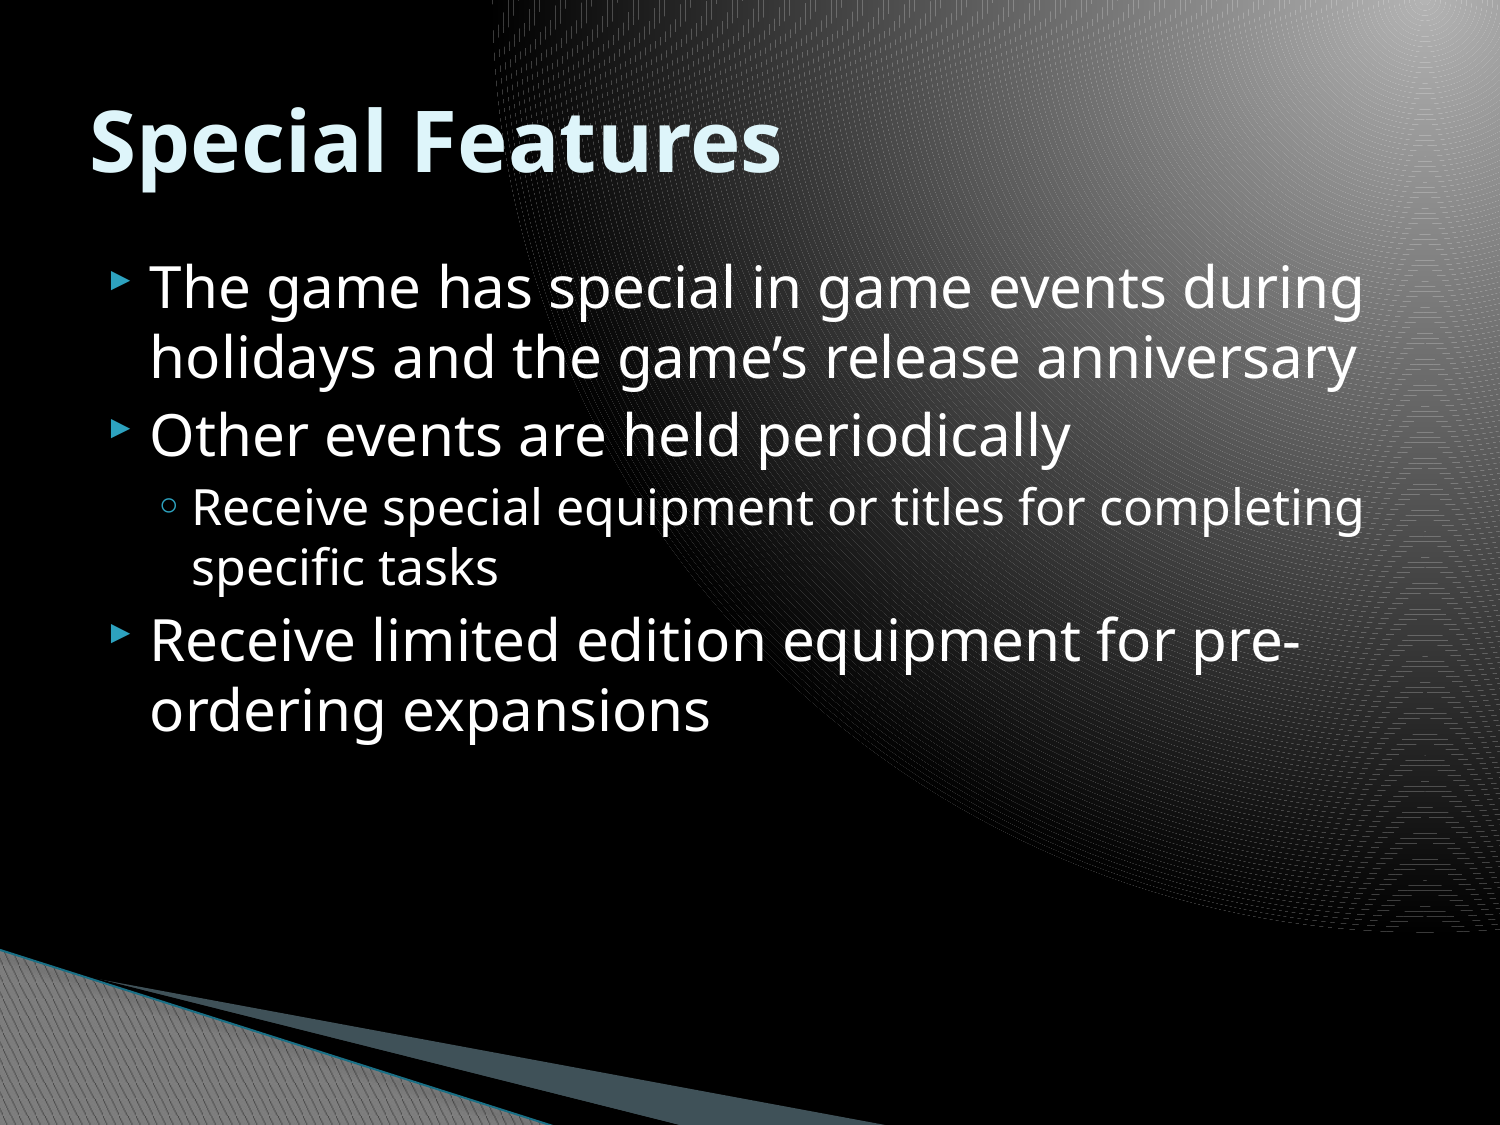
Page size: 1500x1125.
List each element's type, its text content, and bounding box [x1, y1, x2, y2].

picture [0, 952, 543, 1125]
list The game has special in game events during holidays and the game’s release anniversary Other events are held periodically Receive special equipment or titles for completing specific tasks Receive limited edition equipment for pre-ordering expansions [75, 242, 1425, 986]
title Special Features [75, 45, 1425, 233]
